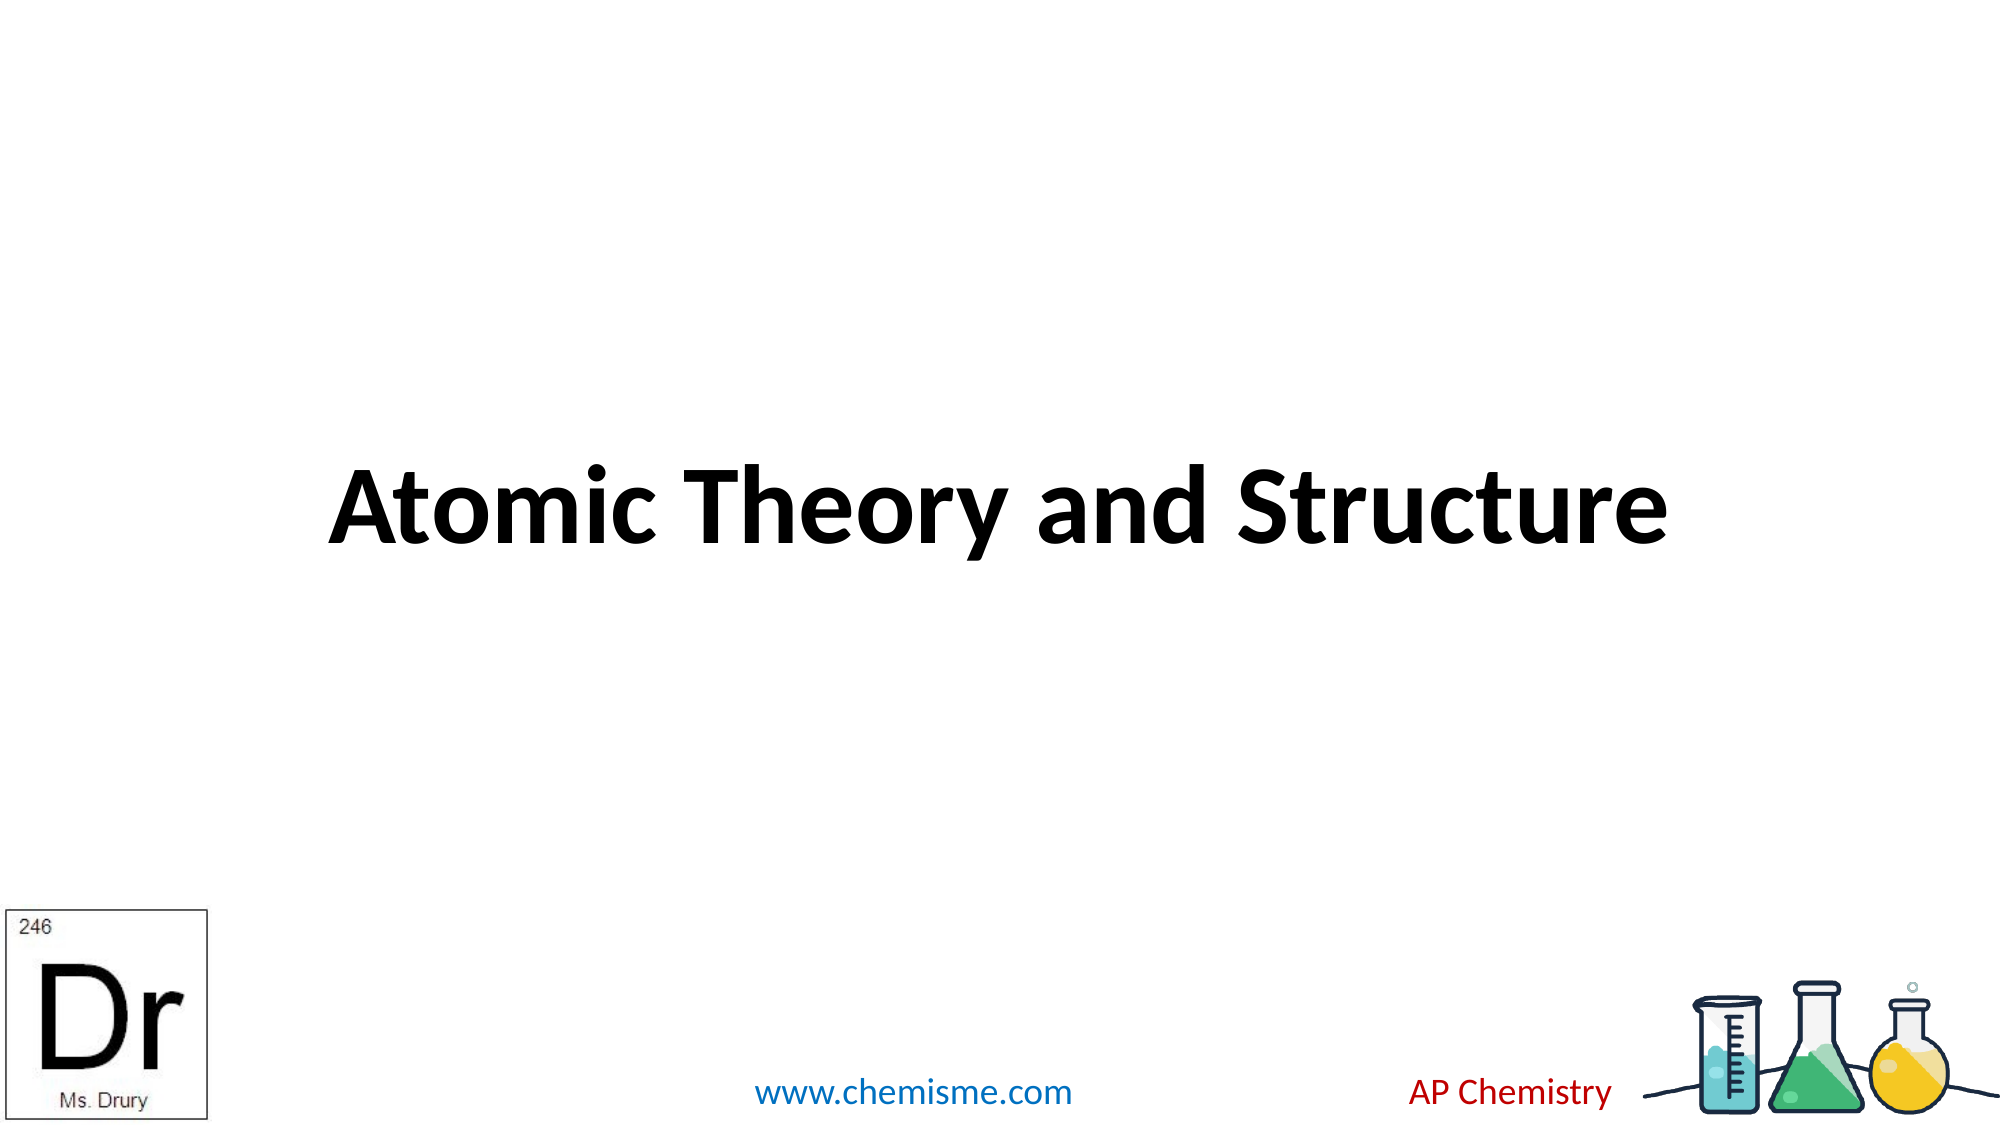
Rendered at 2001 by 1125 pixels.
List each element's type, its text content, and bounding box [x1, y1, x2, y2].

picture [1602, 882, 2001, 1125]
picture [0, 904, 212, 1125]
title Atomic Theory and Structure [249, 184, 1750, 576]
